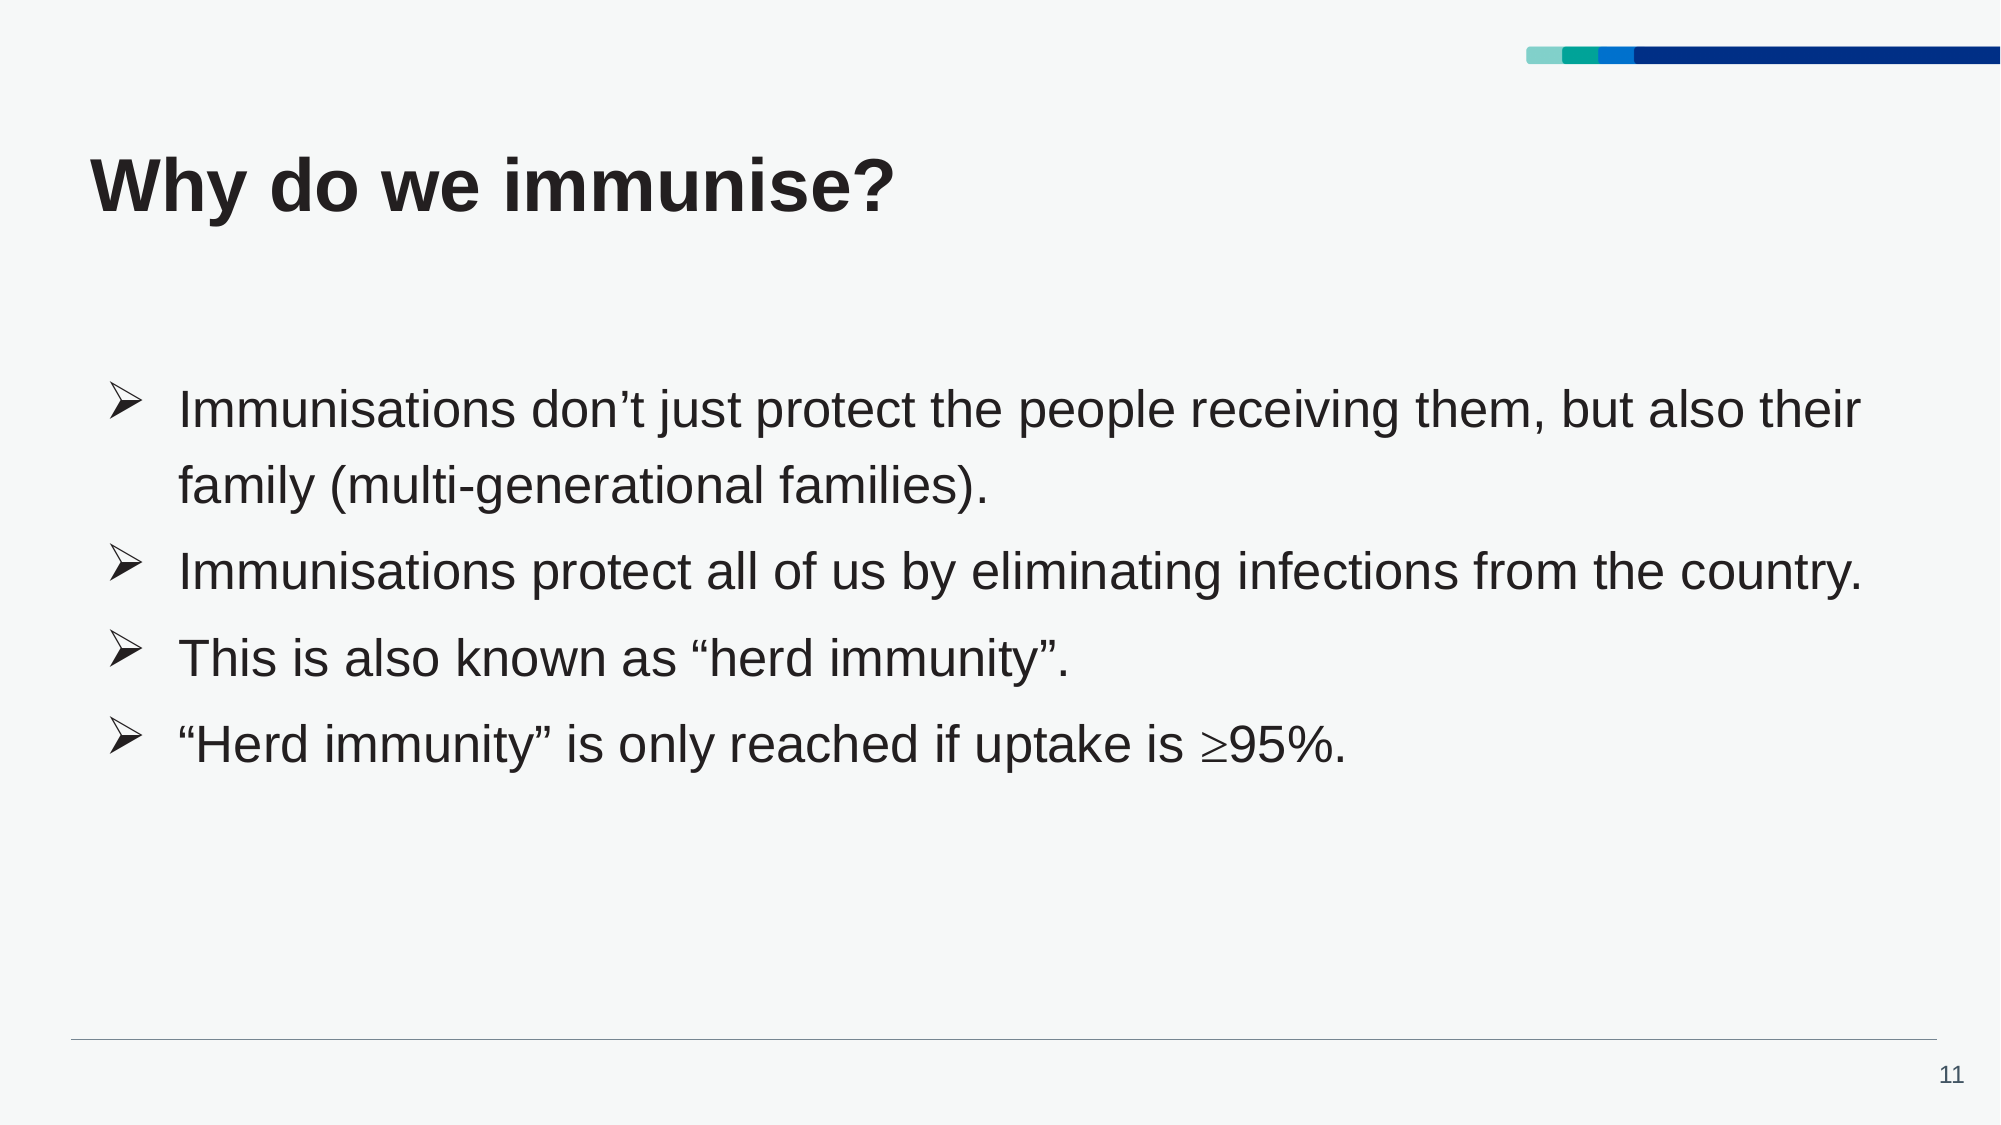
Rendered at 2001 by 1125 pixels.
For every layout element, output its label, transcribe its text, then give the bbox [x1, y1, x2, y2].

picture [1513, 41, 2001, 71]
title Why do we immunise? [90, 115, 1962, 258]
list Immunisations don’t just protect the people receiving them, but also their family (multi-generational families). Immunisations protect all of us by eliminating infections from the country. This is also known as “herd immunity”. “Herd immunity” is only reached if uptake is ≥95%. [90, 355, 1910, 848]
